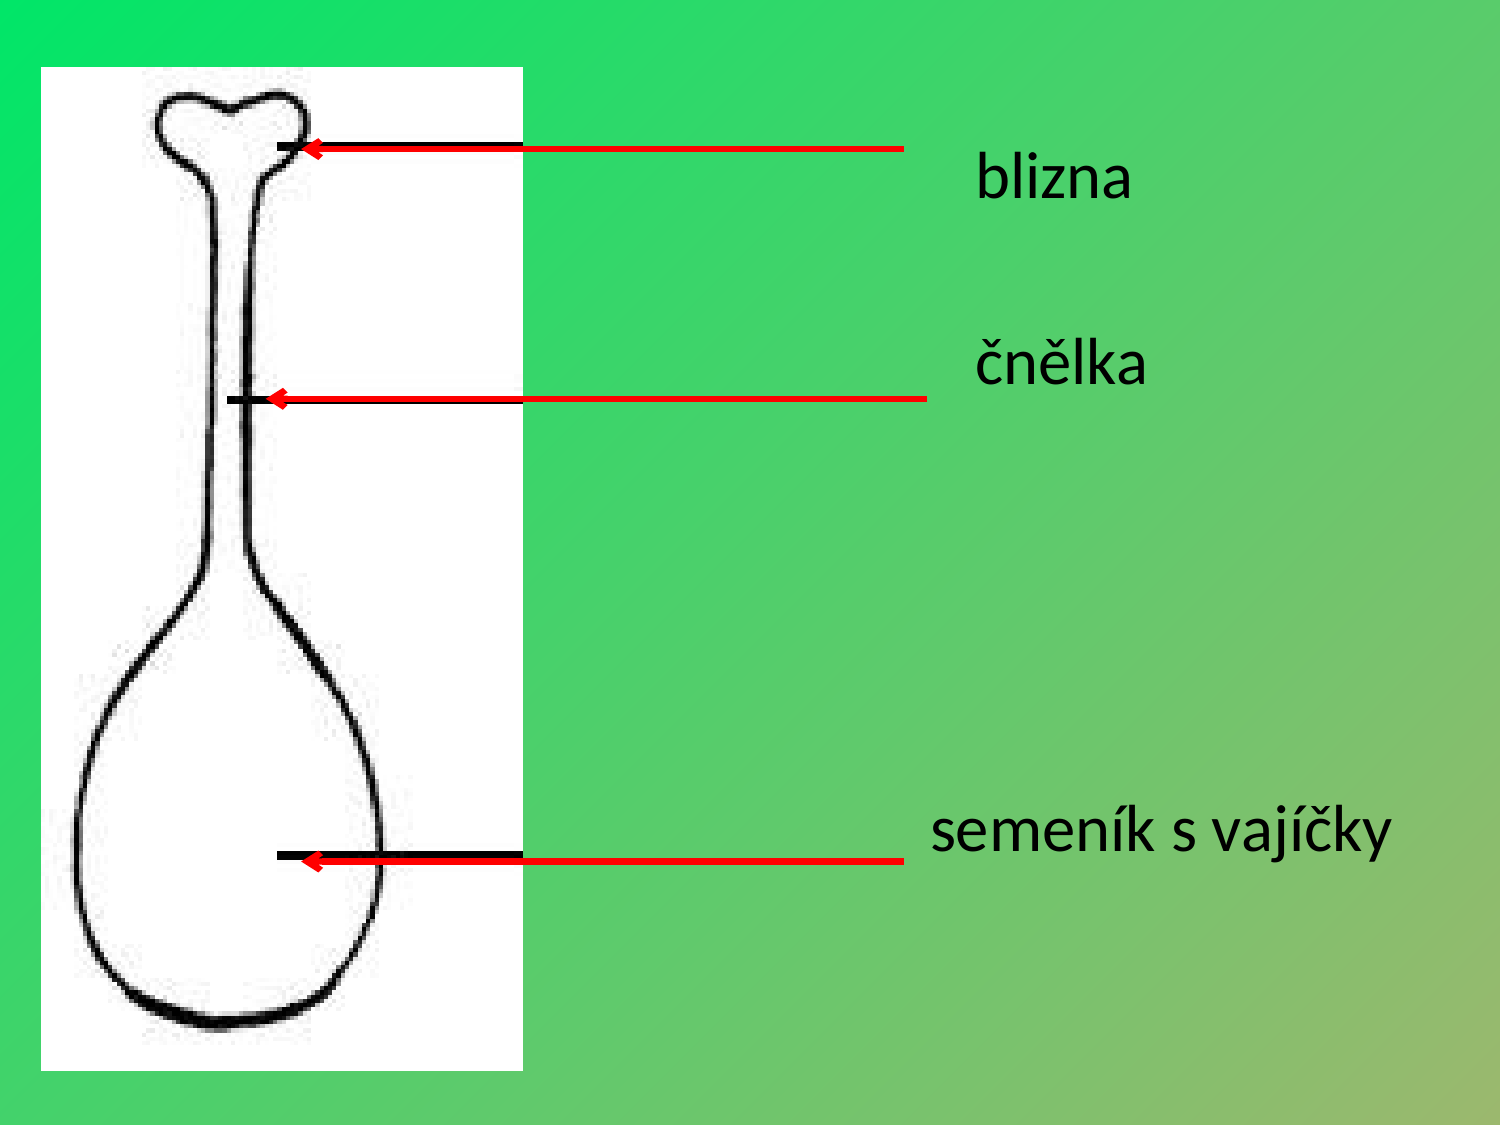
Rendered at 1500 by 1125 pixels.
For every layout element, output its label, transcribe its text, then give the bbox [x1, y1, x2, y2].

picture [41, 67, 523, 1071]
list blizna čnělka semeník s vajíčky [75, 30, 1425, 1005]
